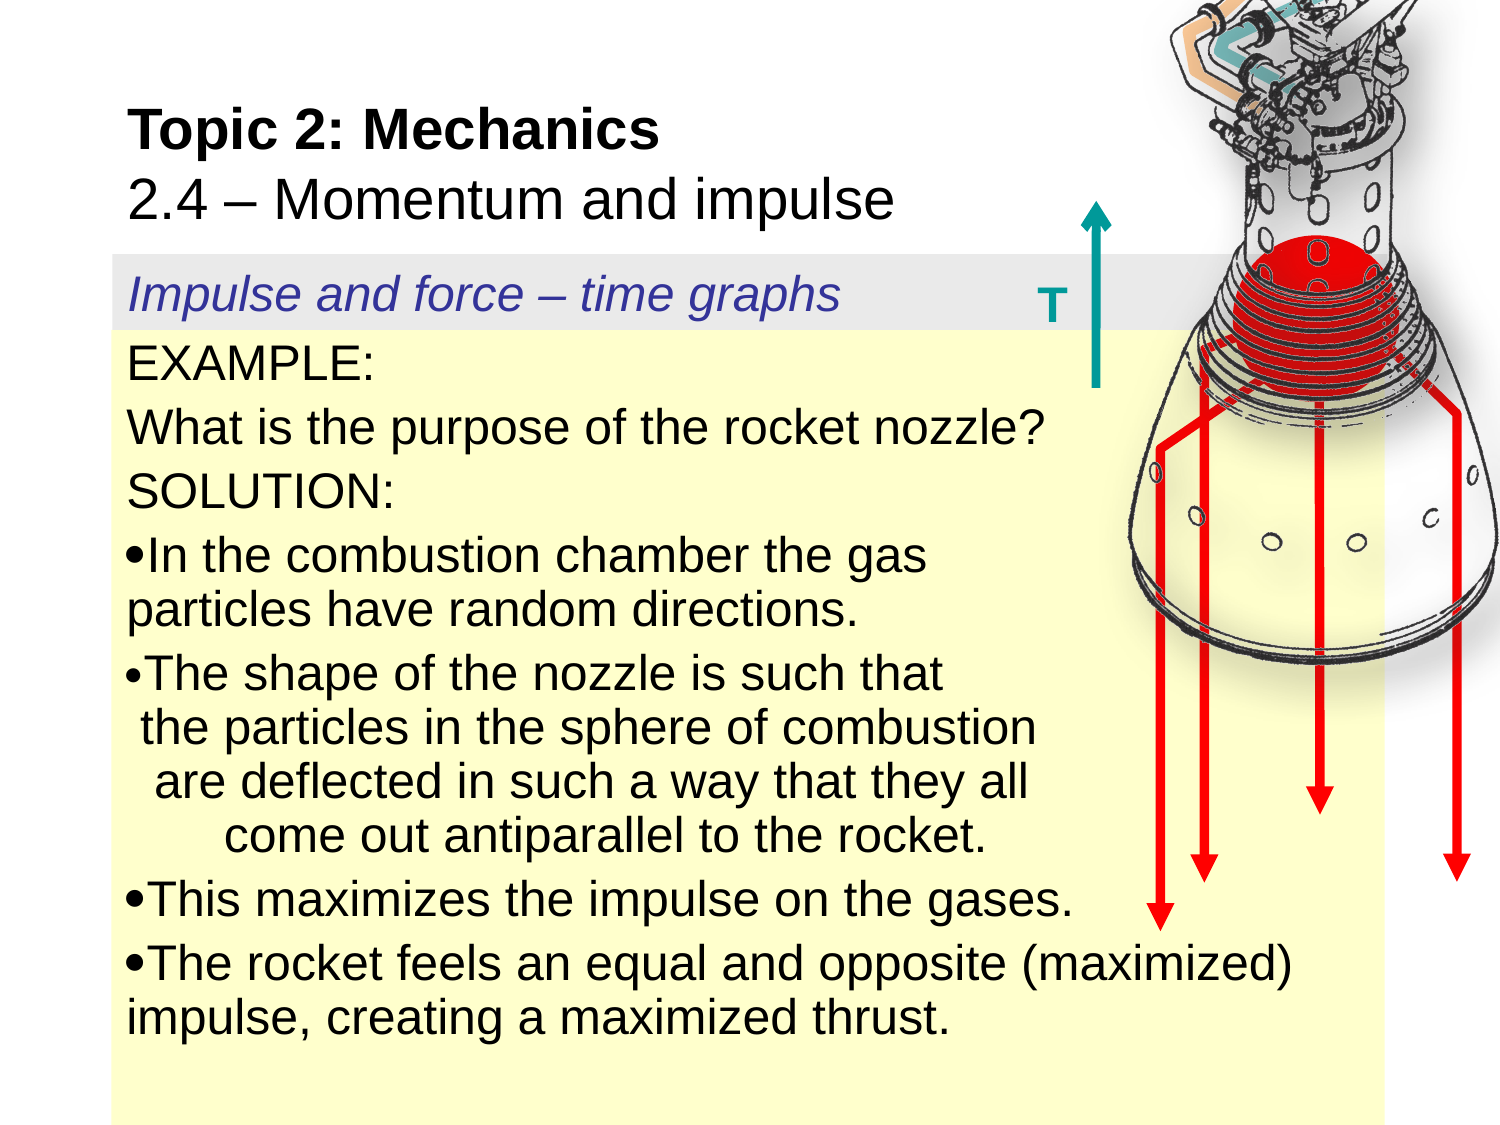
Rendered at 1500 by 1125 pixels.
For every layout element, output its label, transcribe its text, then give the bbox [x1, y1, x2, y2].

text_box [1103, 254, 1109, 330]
text_box [1433, 714, 1464, 882]
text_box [1022, 200, 1097, 389]
title Topic 2: Mechanics 2.4 – Momentum and impulse [112, 87, 1109, 235]
text_box [1198, 714, 1219, 883]
picture [1125, 0, 1500, 668]
text_box Impulse and force – time graphs [112, 254, 1016, 330]
text_box [1313, 714, 1327, 815]
text_box EXAMPLE: What is the purpose of the rocket nozzle? SOLUTION: In the combustion chamber the gas particles have random directions. The shape of the nozzle is such that the particles in the sphere of combustion are deflected in such a way that they all come out antiparallel to the rocket. This maximizes the impulse on the gases. The rocket feels an equal and opposite (maximized) impulse, creating a maximized thrust. [111, 329, 1385, 1125]
text_box [1154, 713, 1204, 932]
